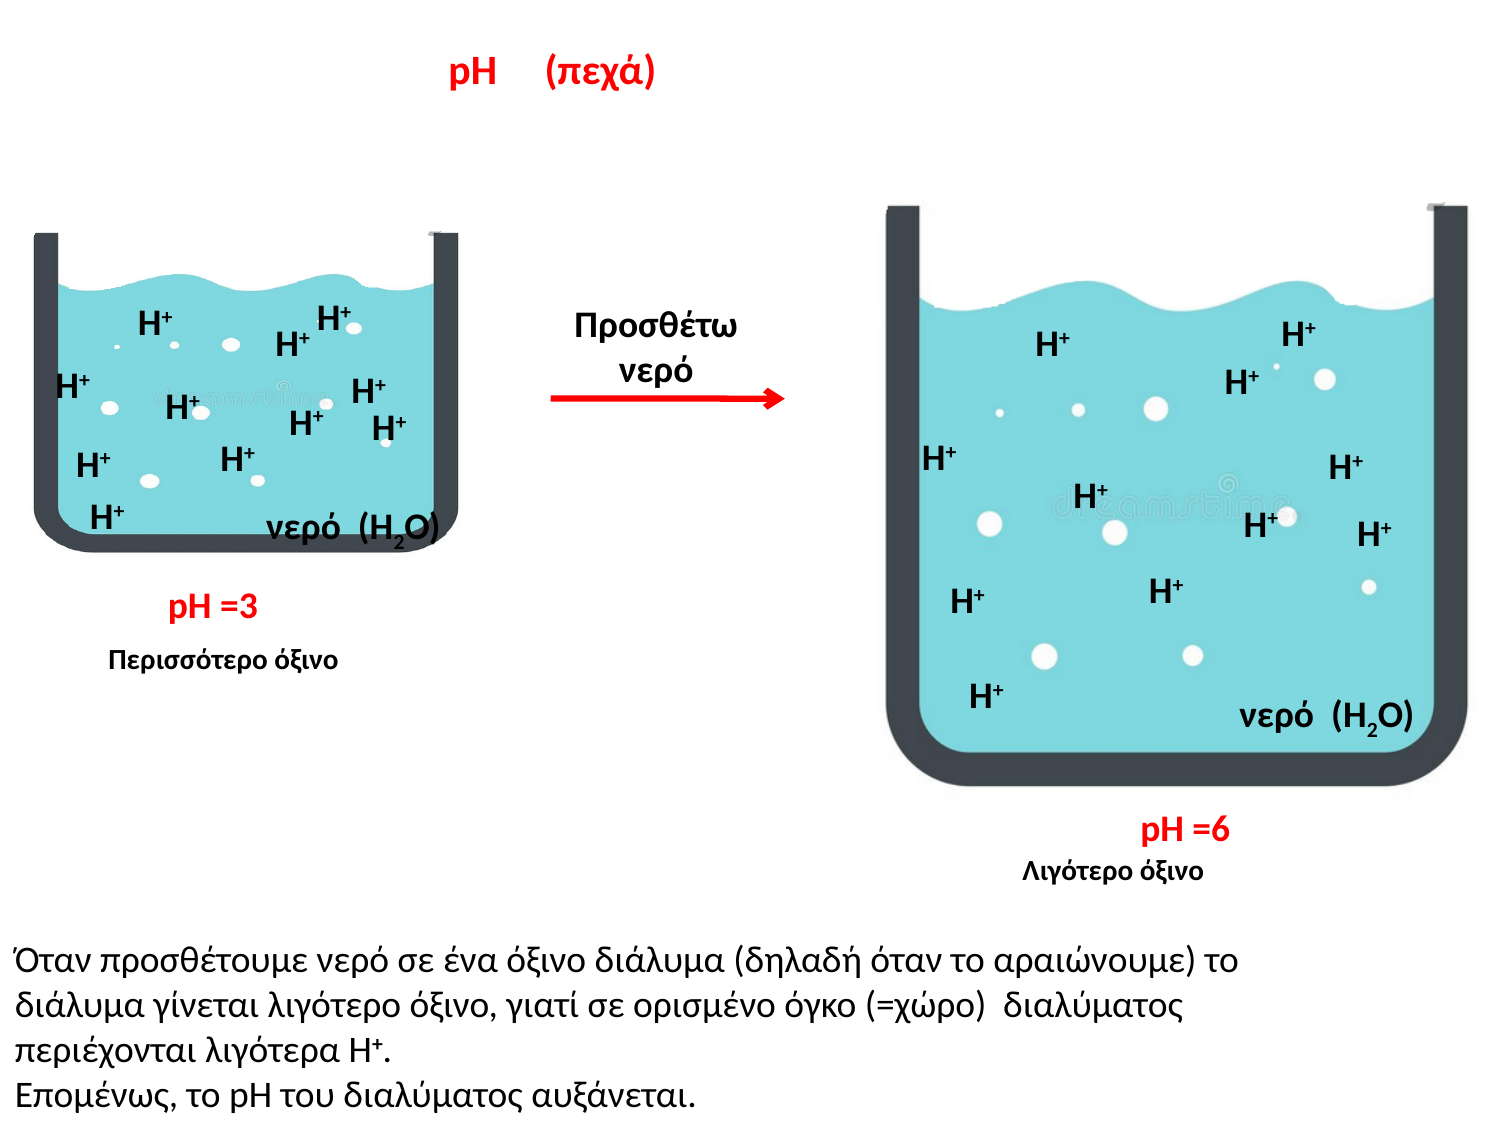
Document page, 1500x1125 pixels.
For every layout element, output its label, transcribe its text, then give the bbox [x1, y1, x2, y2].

text_box pH =6 [1125, 821, 1246, 843]
text_box Όταν προσθέτουμε νερό σε ένα όξινο διάλυμα (δηλαδή όταν το αραιώνουμε) το διάλυμα γίνεται λιγότερο όξινο, γιατί σε ορισμένο όγκο (=χώρο) διαλύματος περιέχονται λιγότερα H+. Επομένως, το pH του διαλύματος αυξάνεται. [0, 928, 1301, 1123]
text_box Λιγότερο όξινο [1007, 843, 1278, 894]
text_box Περισσότερο όξινο [93, 632, 364, 683]
text_box pH (πεχά) [433, 35, 868, 100]
text_box Προσθέτω νερό [550, 292, 762, 398]
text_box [11, 222, 481, 567]
text_box pH =3 [153, 575, 273, 632]
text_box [855, 187, 1500, 813]
